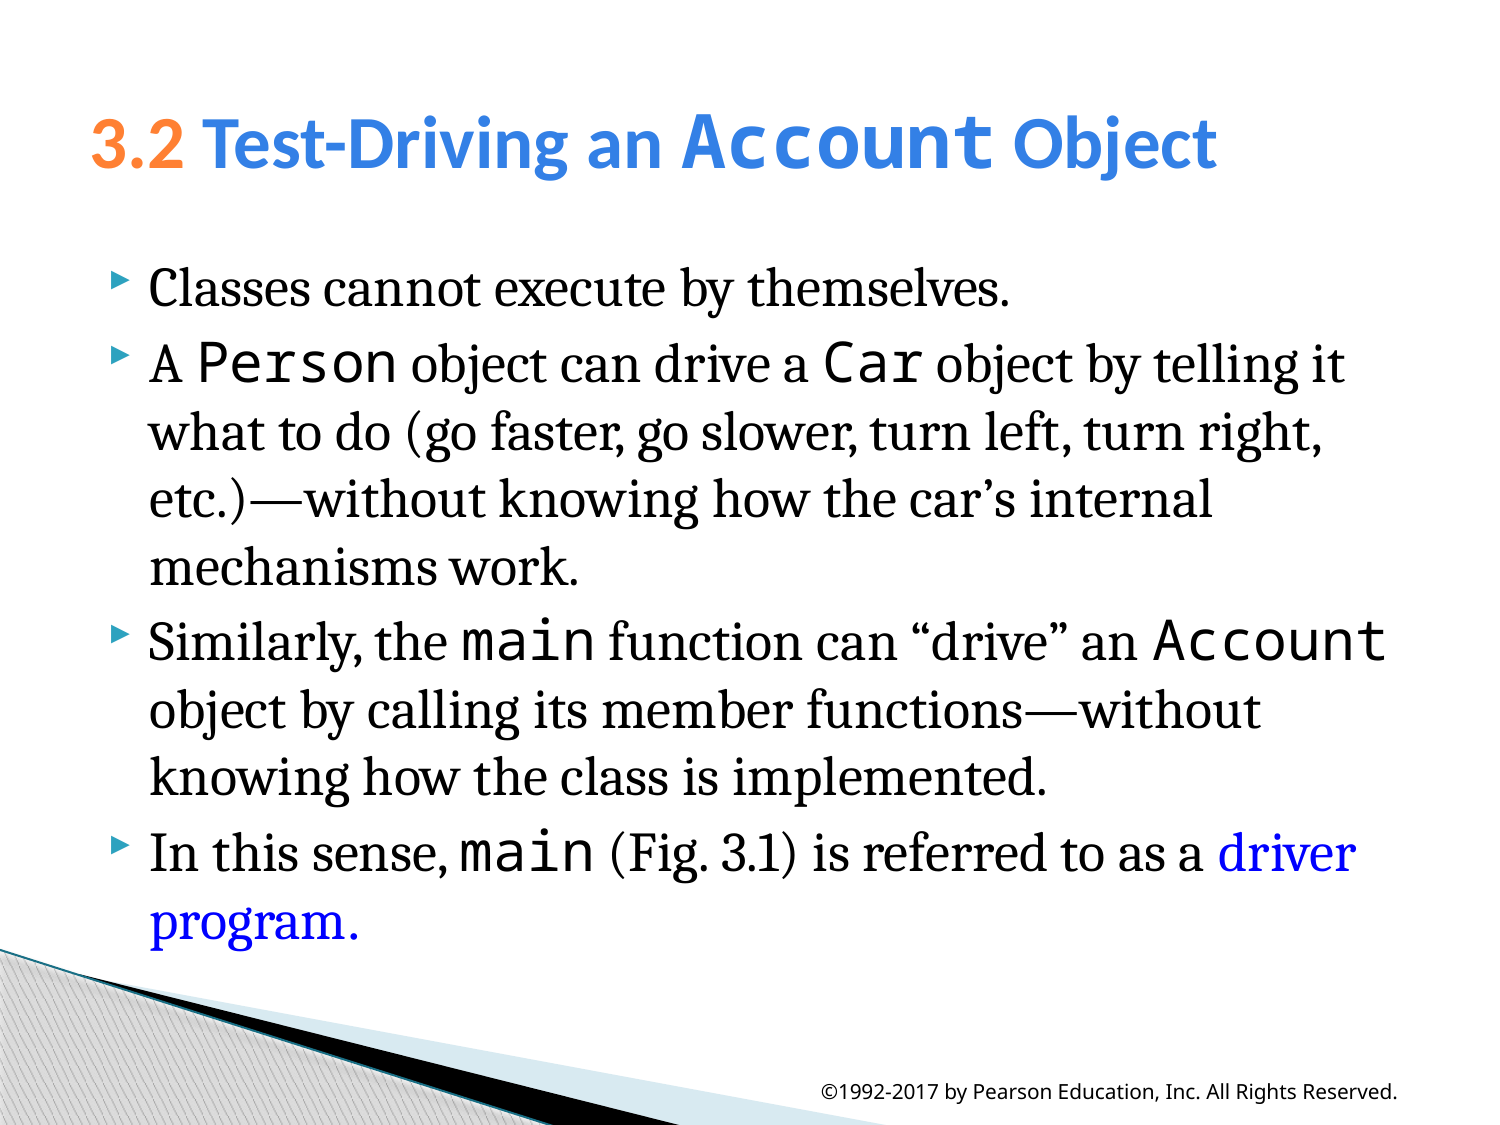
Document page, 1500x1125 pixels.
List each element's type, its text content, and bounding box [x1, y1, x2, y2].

list Classes cannot execute by themselves. A Person object can drive a Car object by telling it what to do (go faster, go slower, turn left, turn right, etc.)—without knowing how the car’s internal mechanisms work. Similarly, the main function can “drive” an Account object by calling its member functions—without knowing how the class is implemented. In this sense, main (Fig. 3.1) is referred to as a driver program. [75, 242, 1425, 986]
title 3.2 Test-Driving an Account Object [75, 45, 1425, 233]
footer ©1992-2017 by Pearson Education, Inc. All Rights Reserved. [650, 1051, 1413, 1112]
